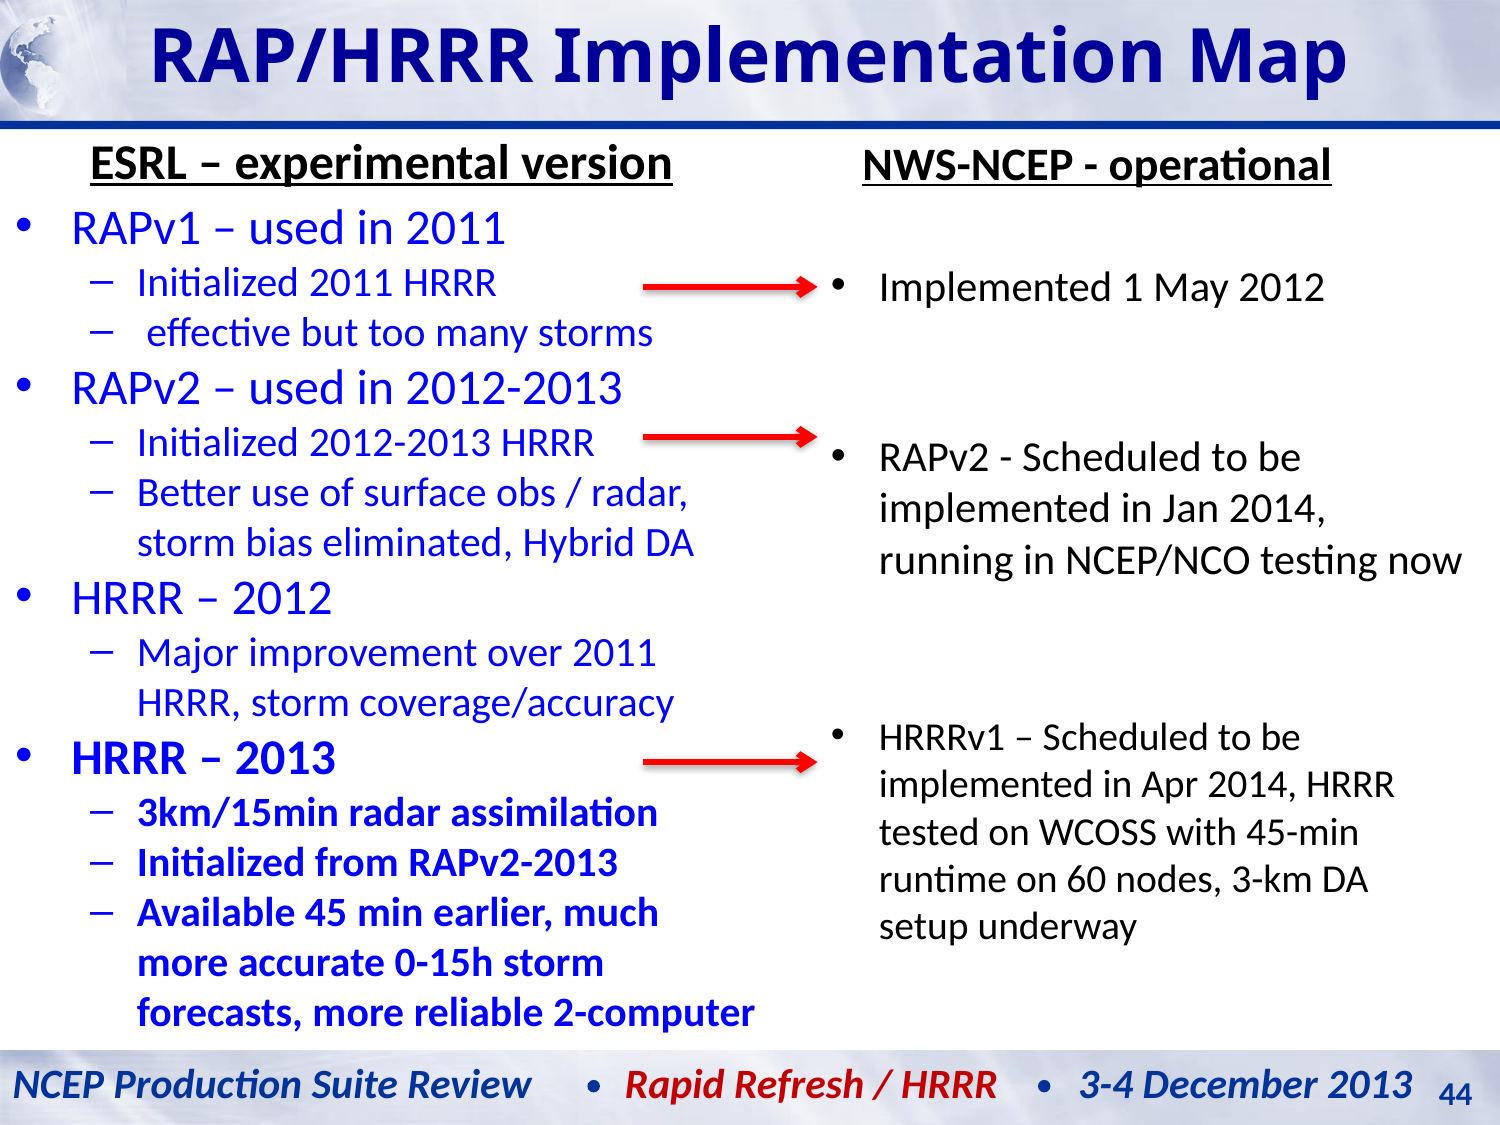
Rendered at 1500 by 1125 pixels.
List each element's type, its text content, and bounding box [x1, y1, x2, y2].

picture [0, 1049, 1500, 1125]
list NWS-NCEP - operational [847, 135, 1400, 198]
list RAPv1 – used in 2011 Initialized 2011 HRRR effective but too many storms RAPv2 – used in 2012-2013 Initialized 2012-2013 HRRR Better use of surface obs / radar, storm bias eliminated, Hybrid DA HRRR – 2012 Major improvement over 2011 HRRR, storm coverage/accuracy HRRR – 2013 3km/15min radar assimilation Initialized from RAPv2-2013 Available 45 min earlier, much more accurate 0-15h storm forecasts, more reliable 2-computer [0, 187, 775, 933]
list ESRL – experimental version [75, 135, 738, 187]
picture [0, 0, 1500, 126]
list Implemented 1 May 2012 RAPv2 - Scheduled to be implemented in Jan 2014, running in NCEP/NCO testing now HRRRv1 – Scheduled to be implemented in Apr 2014, HRRR tested on WCOSS with 45-min runtime on 60 nodes, 3-km DA setup underway [815, 250, 1479, 1000]
